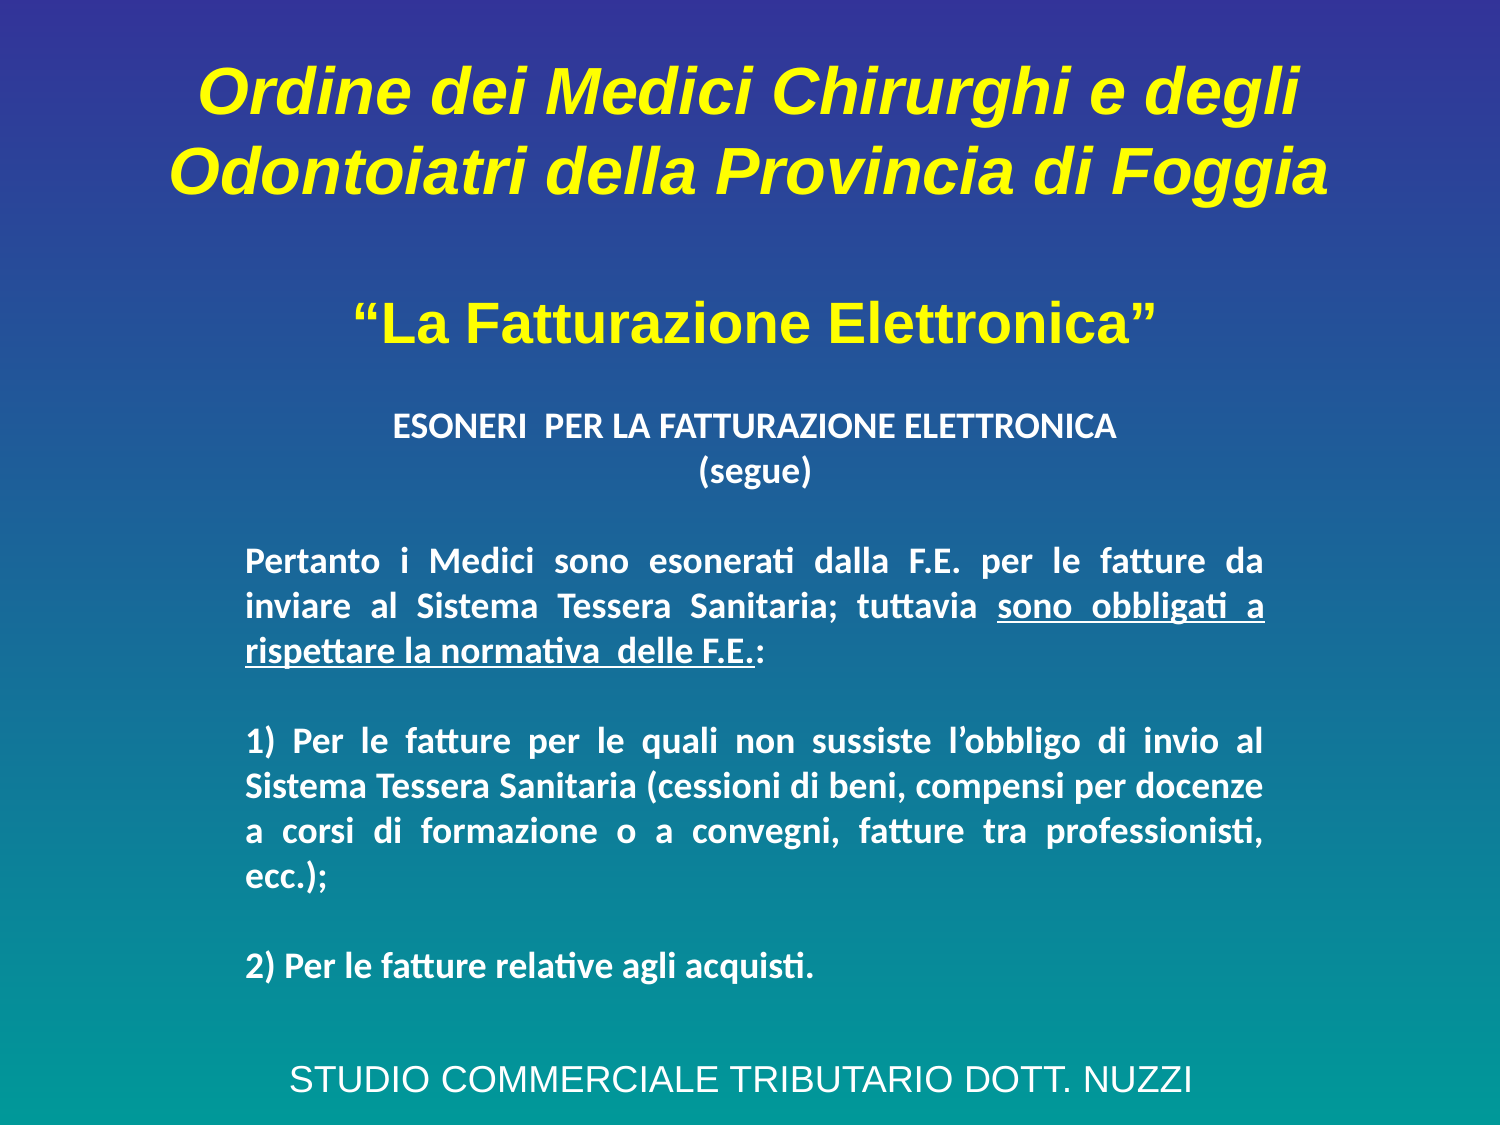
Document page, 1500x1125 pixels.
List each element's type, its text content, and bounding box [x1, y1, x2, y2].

text_box STUDIO COMMERCIALE TRIBUTARIO DOTT. NUZZI [41, 1047, 1442, 1108]
subtitle “La Fatturazione Elettronica” ESONERI PER LA FATTURAZIONE ELETTRONICA (segue) Pertanto i Medici sono esonerati dalla F.E. per le fatture da inviare al Sistema Tessera Sanitaria; tuttavia sono obbligati a rispettare la normativa delle F.E.: 1) Per le fatture per le quali non sussiste l’obbligo di invio al Sistema Tessera Sanitaria (cessioni di beni, compensi per docenze a corsi di formazione o a convegni, fatture tra professionisti, ecc.); 2) Per le fatture relative agli acquisti. [230, 219, 1281, 988]
title Ordine dei Medici Chirurghi e degli Odontoiatri della Provincia di Foggia [112, 7, 1388, 249]
